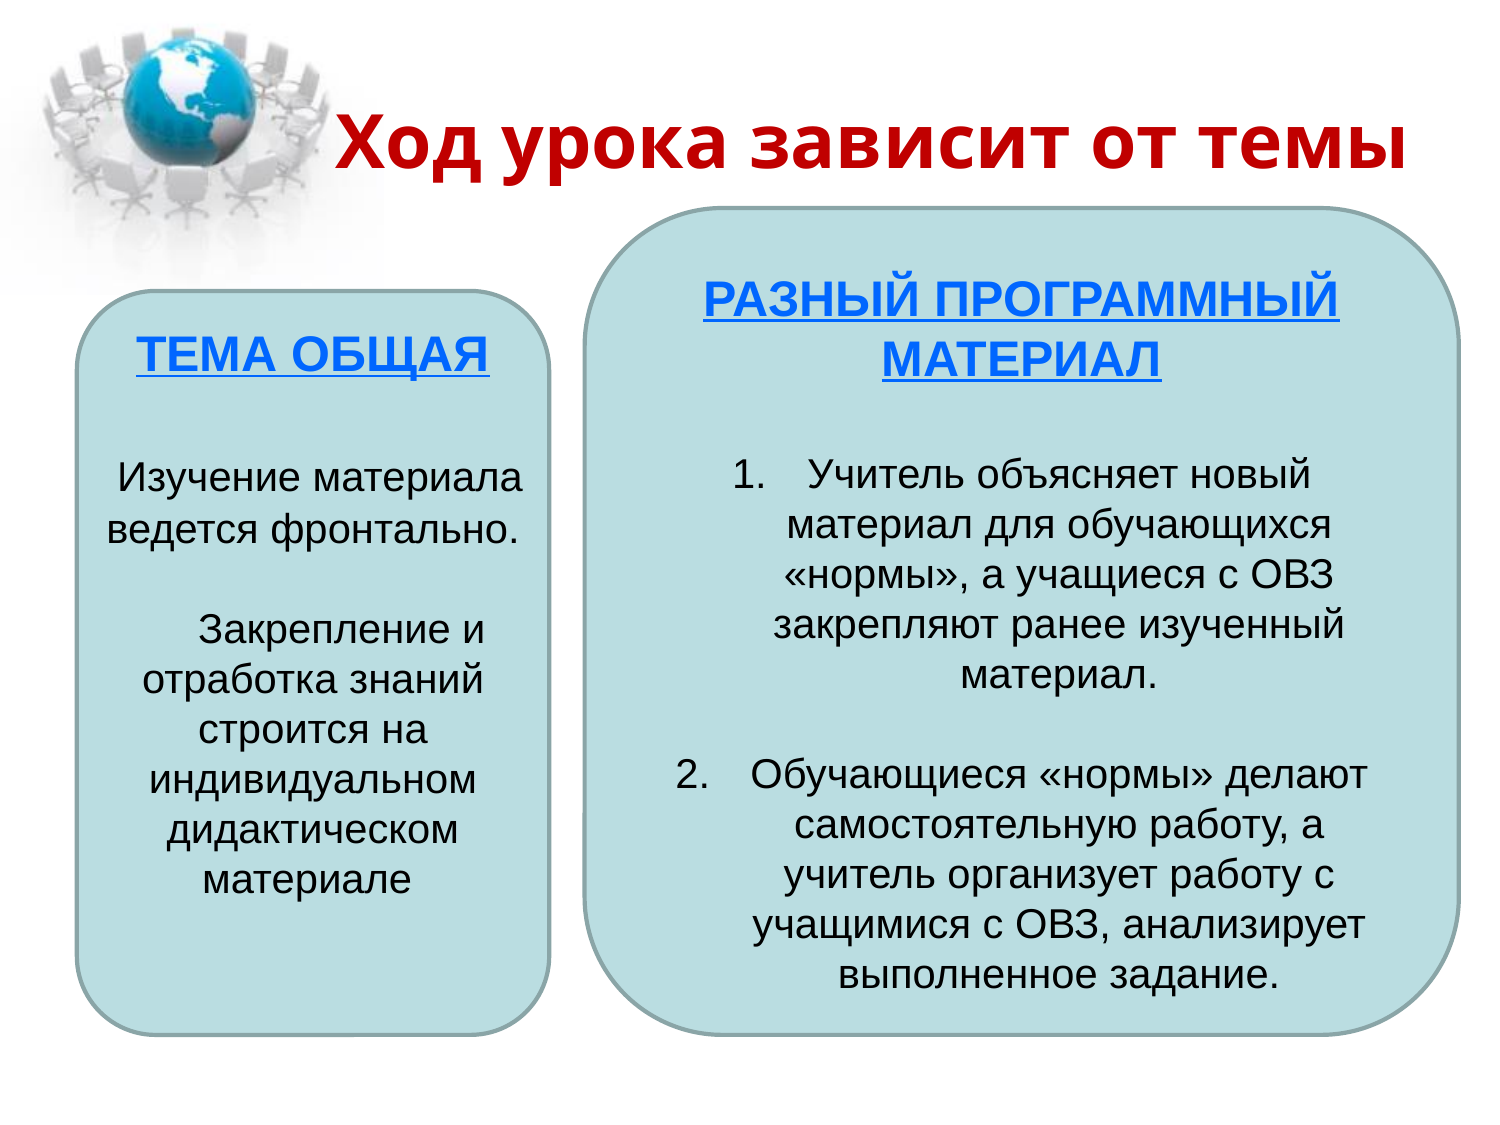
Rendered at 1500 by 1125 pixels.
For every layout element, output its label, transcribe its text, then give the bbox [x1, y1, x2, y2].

text_box [74, 355, 552, 1038]
title Ход урока зависит от темы [242, 45, 1425, 233]
picture [0, 0, 384, 295]
picture [205, 100, 220, 107]
text_box РАЗНЫЙ ПРОГРАММНЫЙ МАТЕРИАЛ Учитель объясняет новый материал для обучающихся «нормы», а учащиеся с ОВЗ закрепляют ранее изученный материал. Обучающиеся «нормы» делают самостоятельную работу, а учитель организует работу с учащимися с ОВЗ, анализирует выполненное задание. [582, 205, 1461, 1037]
text_box [96, 288, 530, 314]
text_box ТЕМА ОБЩАЯ Изучение материала ведется фронтально. Закрепление и отработка знаний строится на индивидуальном дидактическом материале [76, 314, 550, 970]
